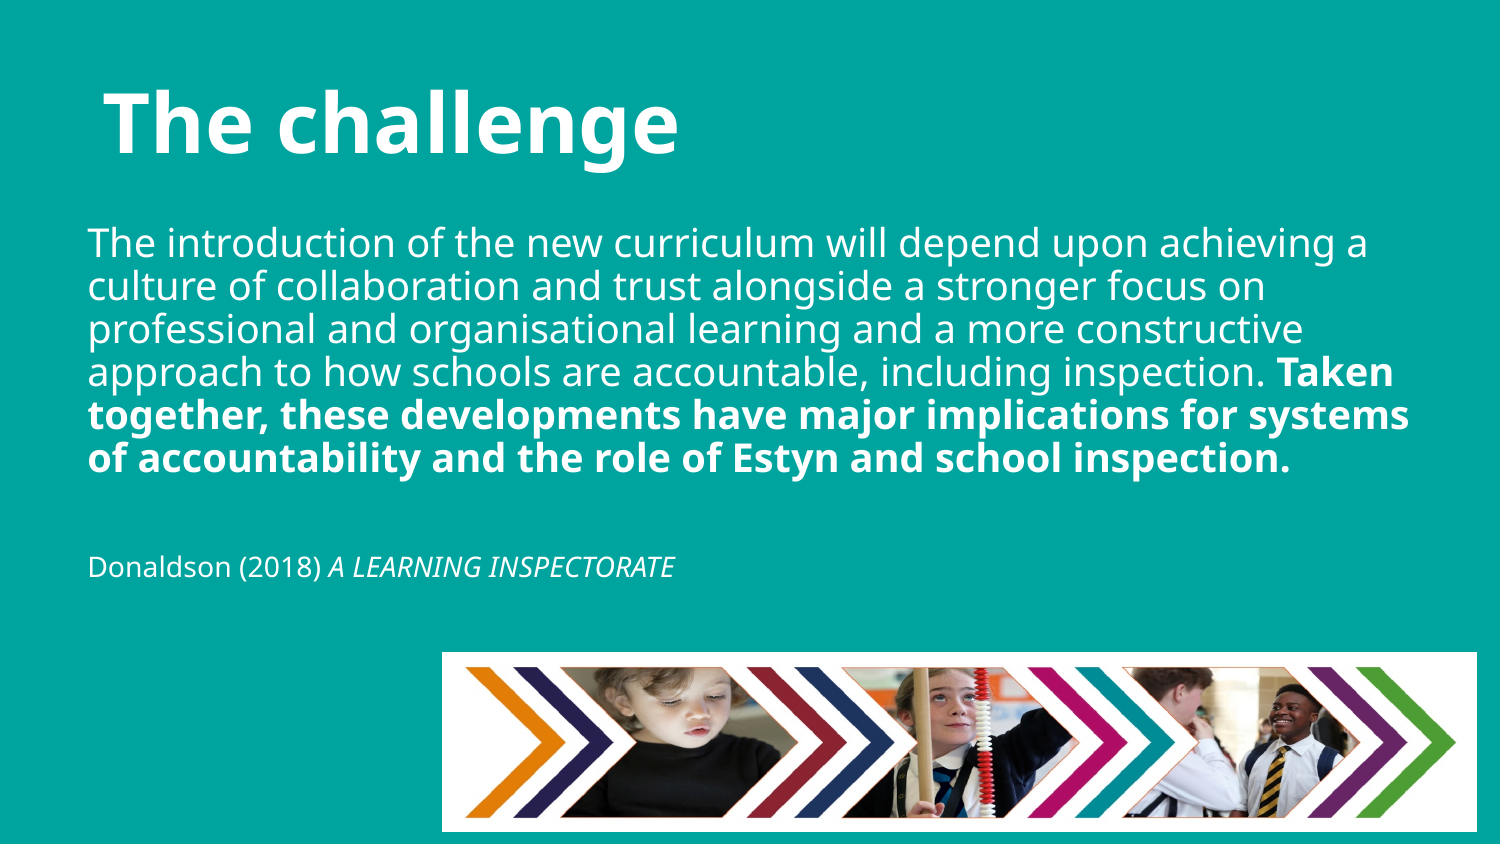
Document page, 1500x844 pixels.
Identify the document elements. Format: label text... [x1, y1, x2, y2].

list The introduction of the new curriculum will depend upon achieving a culture of collaboration and trust alongside a stronger focus on professional and organisational learning and a more constructive approach to how schools are accountable, including inspection. Taken together, these developments have major implications for systems of accountability and the role of Estyn and school inspection. Donaldson (2018) A LEARNING INSPECTORATE [76, 156, 1427, 621]
title The challenge [92, 44, 1386, 208]
picture [442, 652, 1477, 832]
